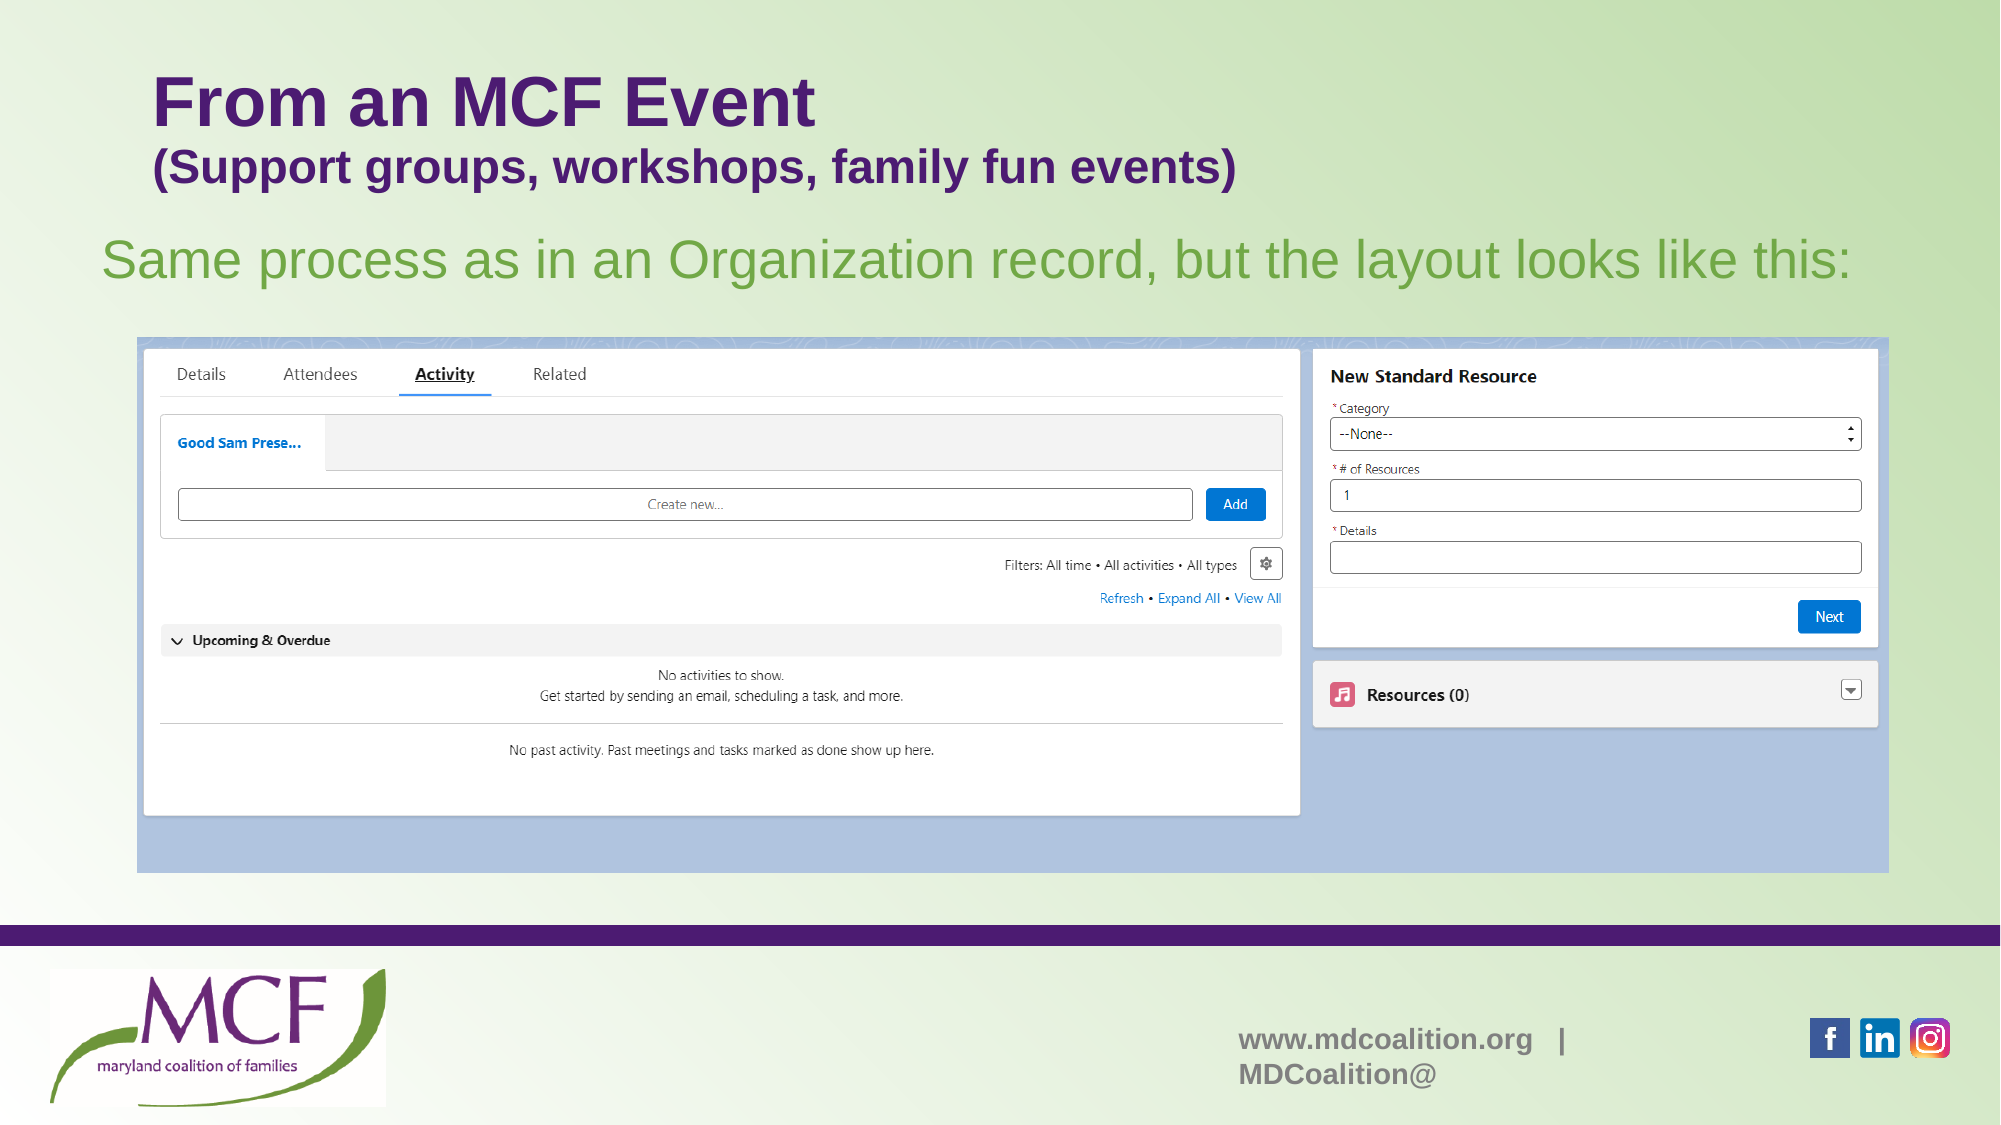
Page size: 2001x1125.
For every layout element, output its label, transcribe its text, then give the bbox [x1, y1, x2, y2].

picture [1860, 1018, 1900, 1058]
picture [137, 337, 1889, 873]
picture [1910, 1018, 1950, 1058]
picture [50, 969, 386, 1107]
list Same process as in an Organization record, but the layout looks like this: [86, 224, 1914, 315]
title From an MCF Event (Support groups, workshops, family fun events) [137, 57, 1863, 202]
picture [1810, 1018, 1850, 1058]
